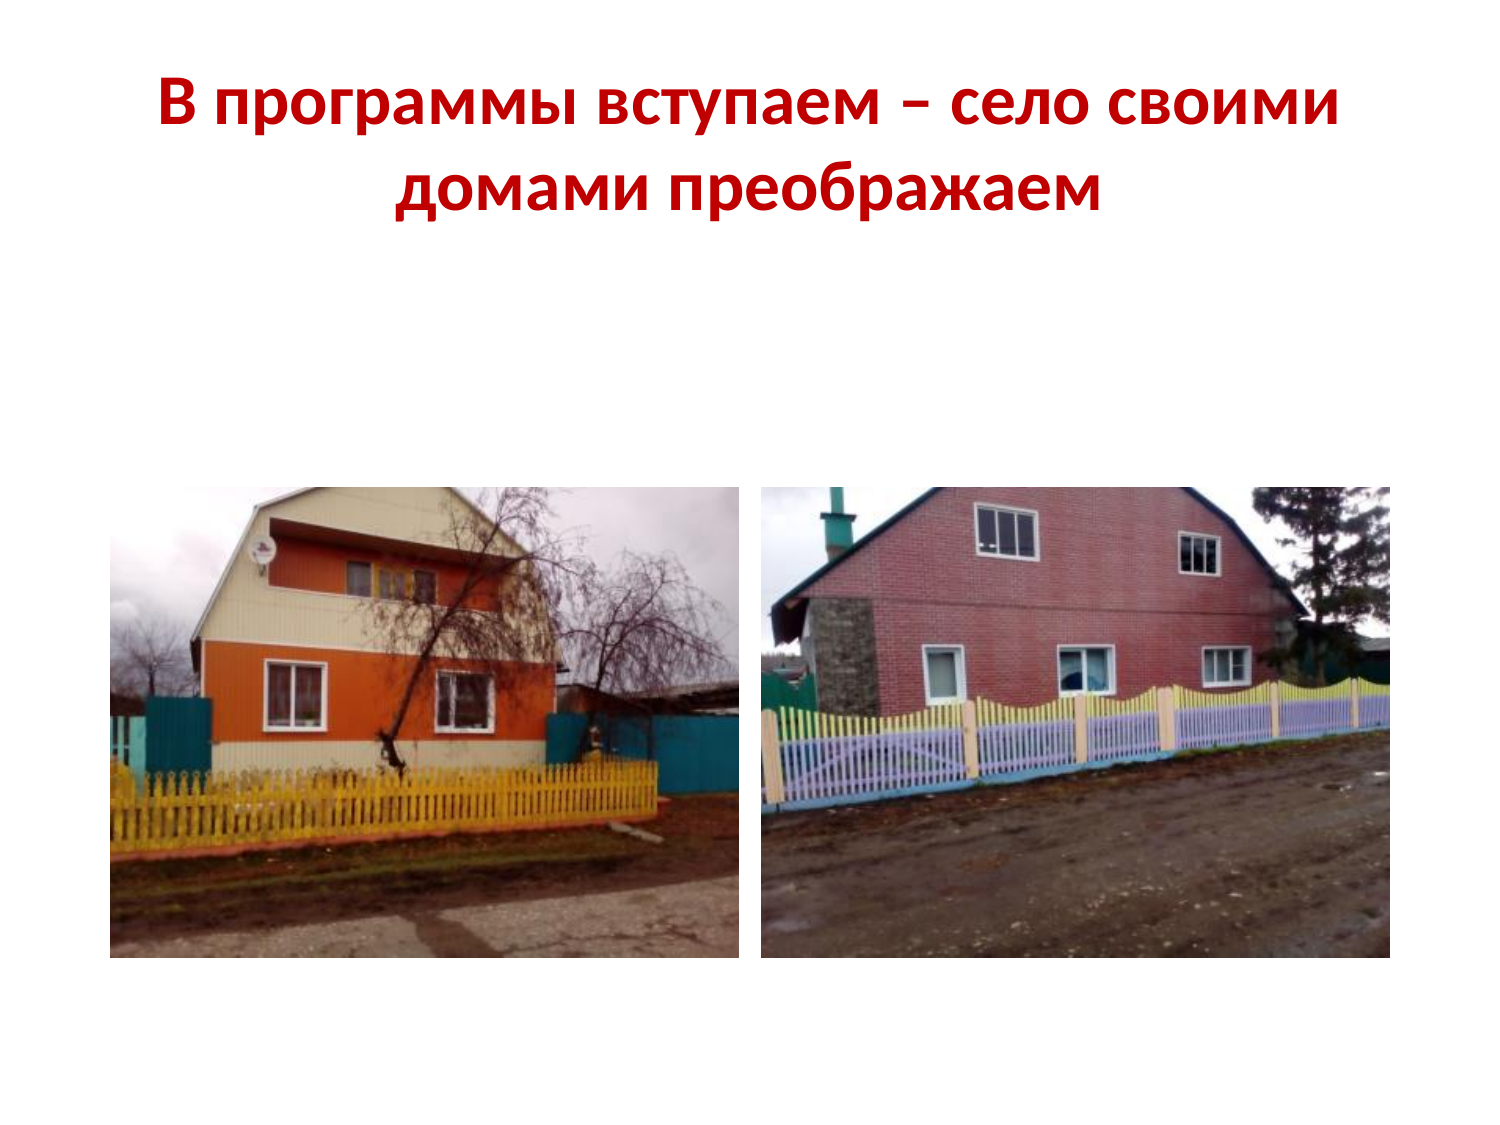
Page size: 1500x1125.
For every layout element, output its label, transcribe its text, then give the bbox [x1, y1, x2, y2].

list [761, 486, 1390, 958]
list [110, 486, 739, 958]
title В программы вступаем – село своими домами преображаем [75, 45, 1425, 233]
